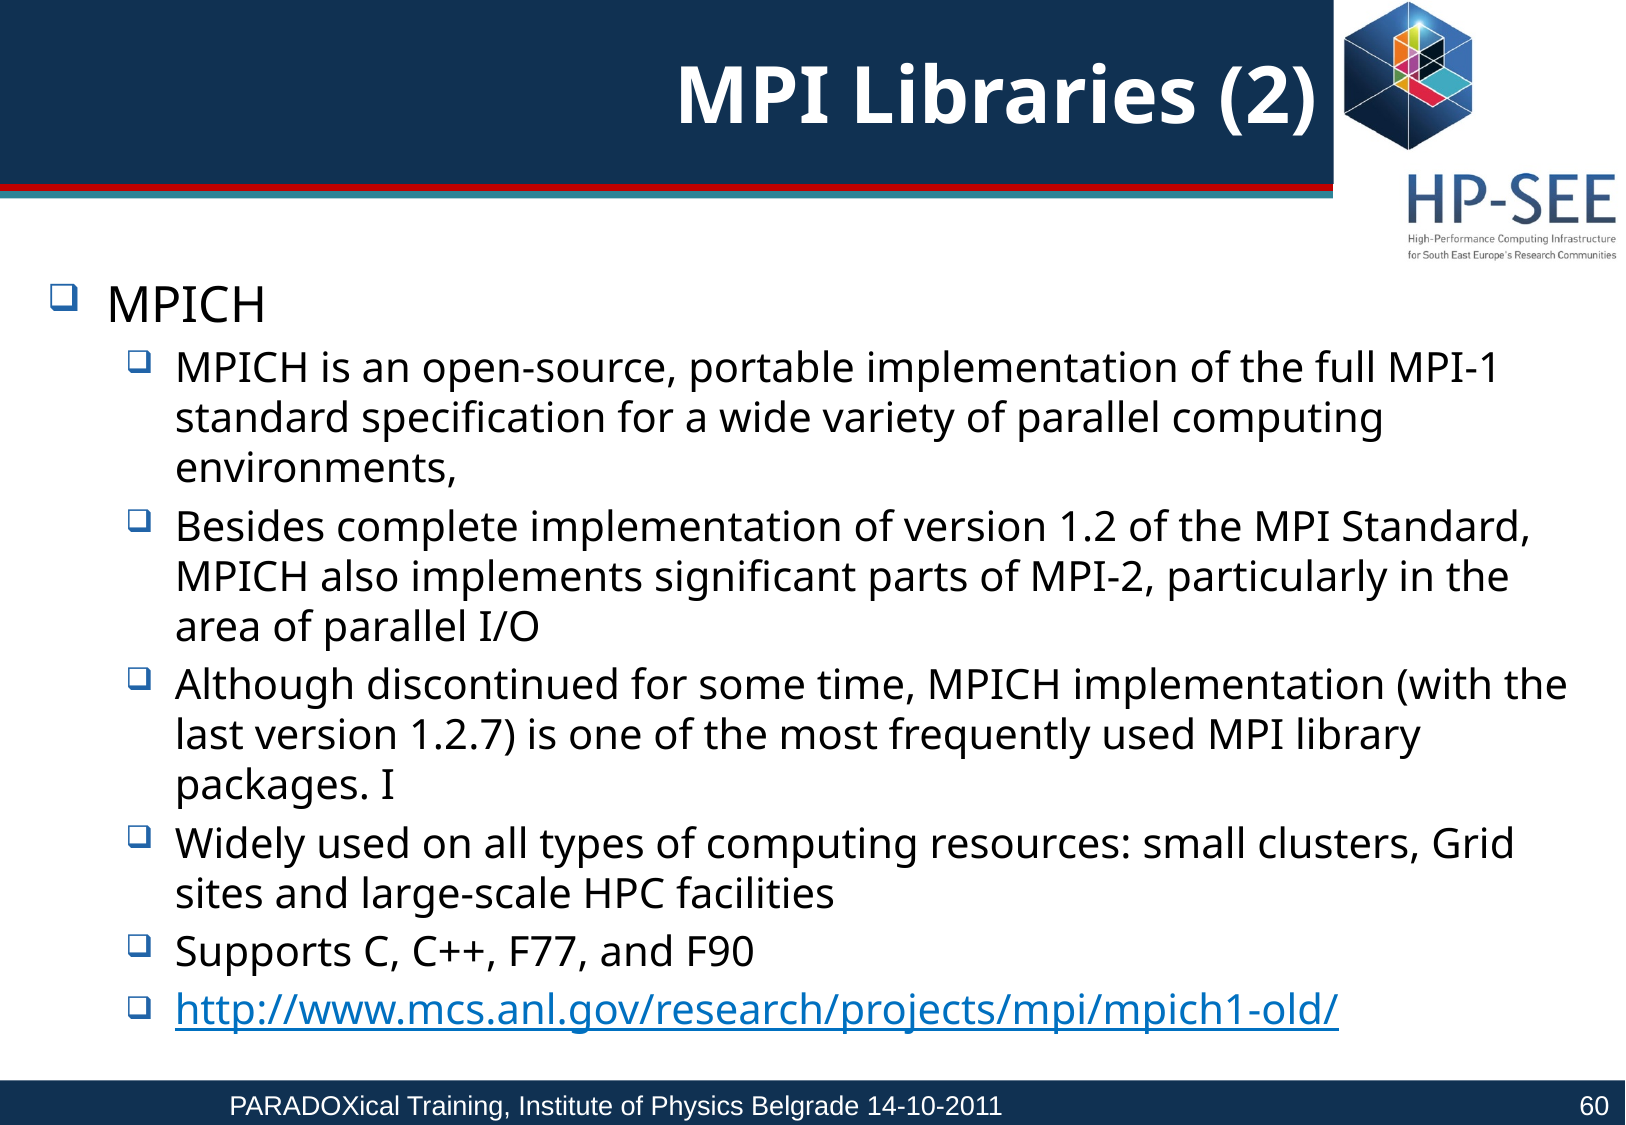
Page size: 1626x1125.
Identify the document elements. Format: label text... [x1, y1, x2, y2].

footer PARADOXical Training, Institute of Physics Belgrade 14-10-2011 60 [0, 1080, 1625, 1125]
list MPICH MPICH is an open-source, portable implementation of the full MPI-1 standard specification for a wide variety of parallel computing environments, Besides complete implementation of version 1.2 of the MPI Standard, MPICH also implements significant parts of MPI-2, particularly in the area of parallel I/O Although discontinued for some time, MPICH implementation (with the last version 1.2.7) is one of the most frequently used MPI library packages. I Widely used on all types of computing resources: small clusters, Grid sites and large-scale HPC facilities Supports C, C++, F77, and F90 http://www.mcs.anl.gov/research/projects/mpi/mpich1-old/ [31, 270, 1594, 1079]
title MPI Libraries (2) [0, 0, 1334, 185]
picture [1333, 0, 1625, 263]
